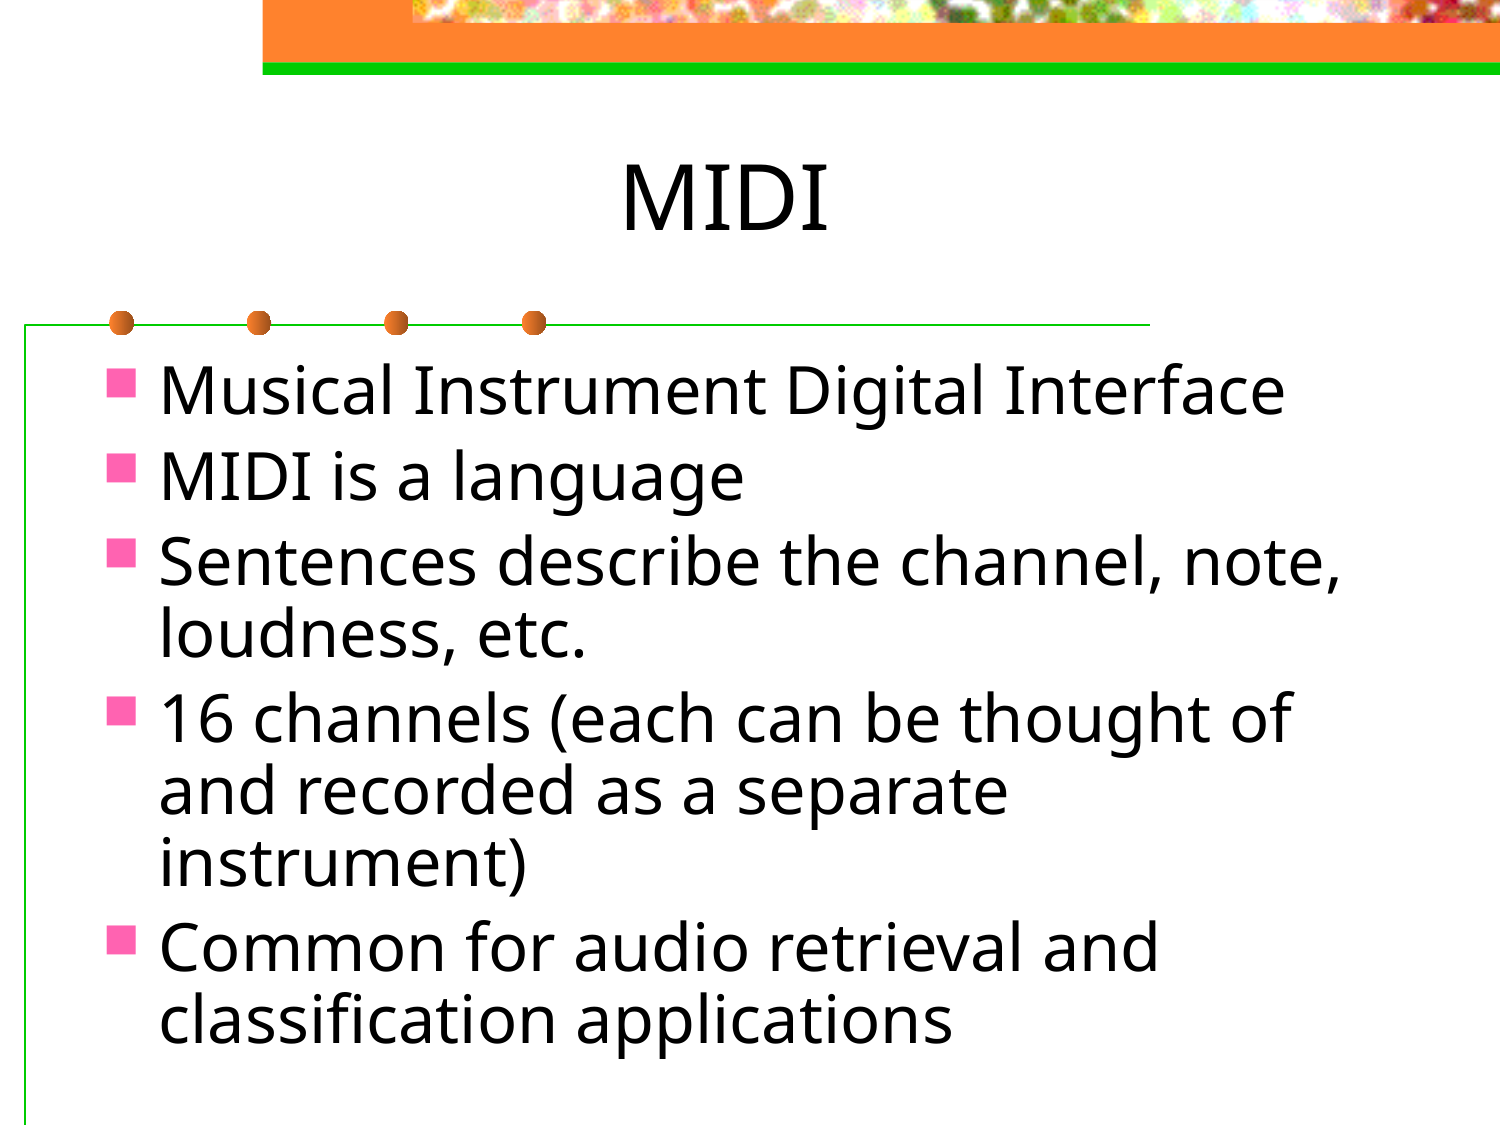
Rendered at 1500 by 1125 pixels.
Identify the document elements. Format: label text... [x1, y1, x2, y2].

list Musical Instrument Digital Interface MIDI is a language Sentences describe the channel, note, loudness, etc. 16 channels (each can be thought of and recorded as a separate instrument) Common for audio retrieval and classification applications [87, 349, 1363, 1026]
picture [412, 0, 1500, 23]
title MIDI [87, 99, 1363, 288]
